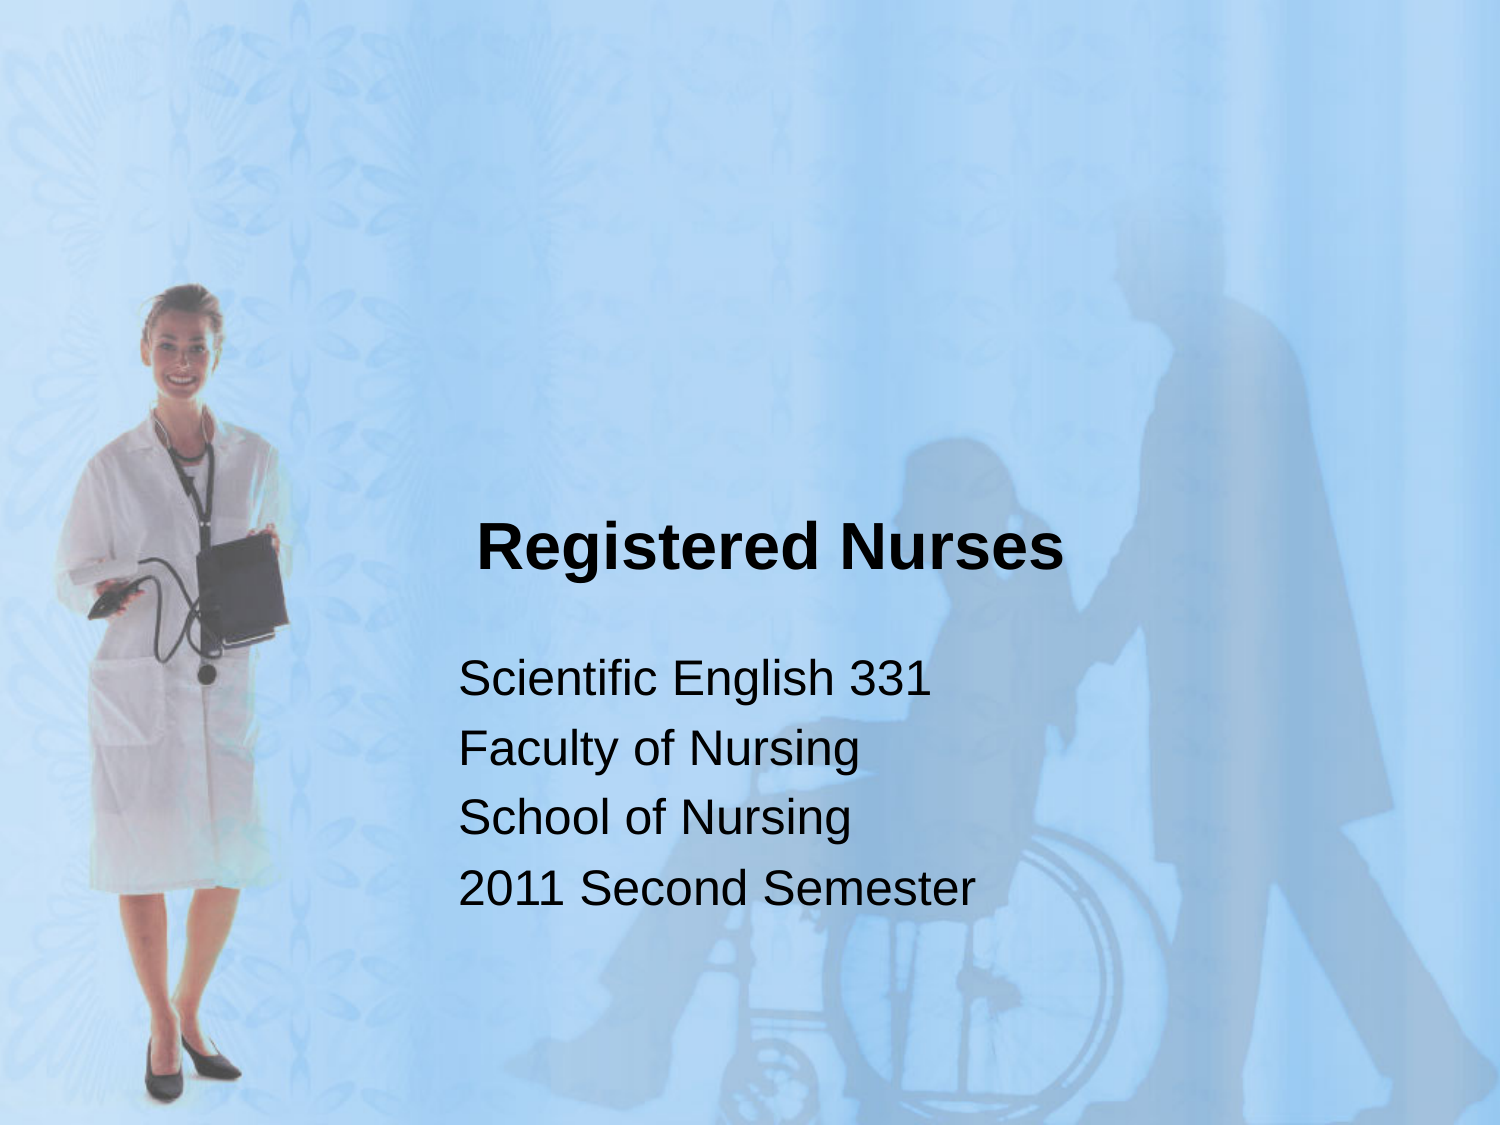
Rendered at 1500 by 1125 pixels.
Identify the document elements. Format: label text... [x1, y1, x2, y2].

title Registered Nurses [443, 349, 1231, 591]
picture [0, 0, 1500, 1125]
subtitle Scientific English 331 Faculty of Nursing School of Nursing 2011 Second Semester [443, 637, 1119, 925]
